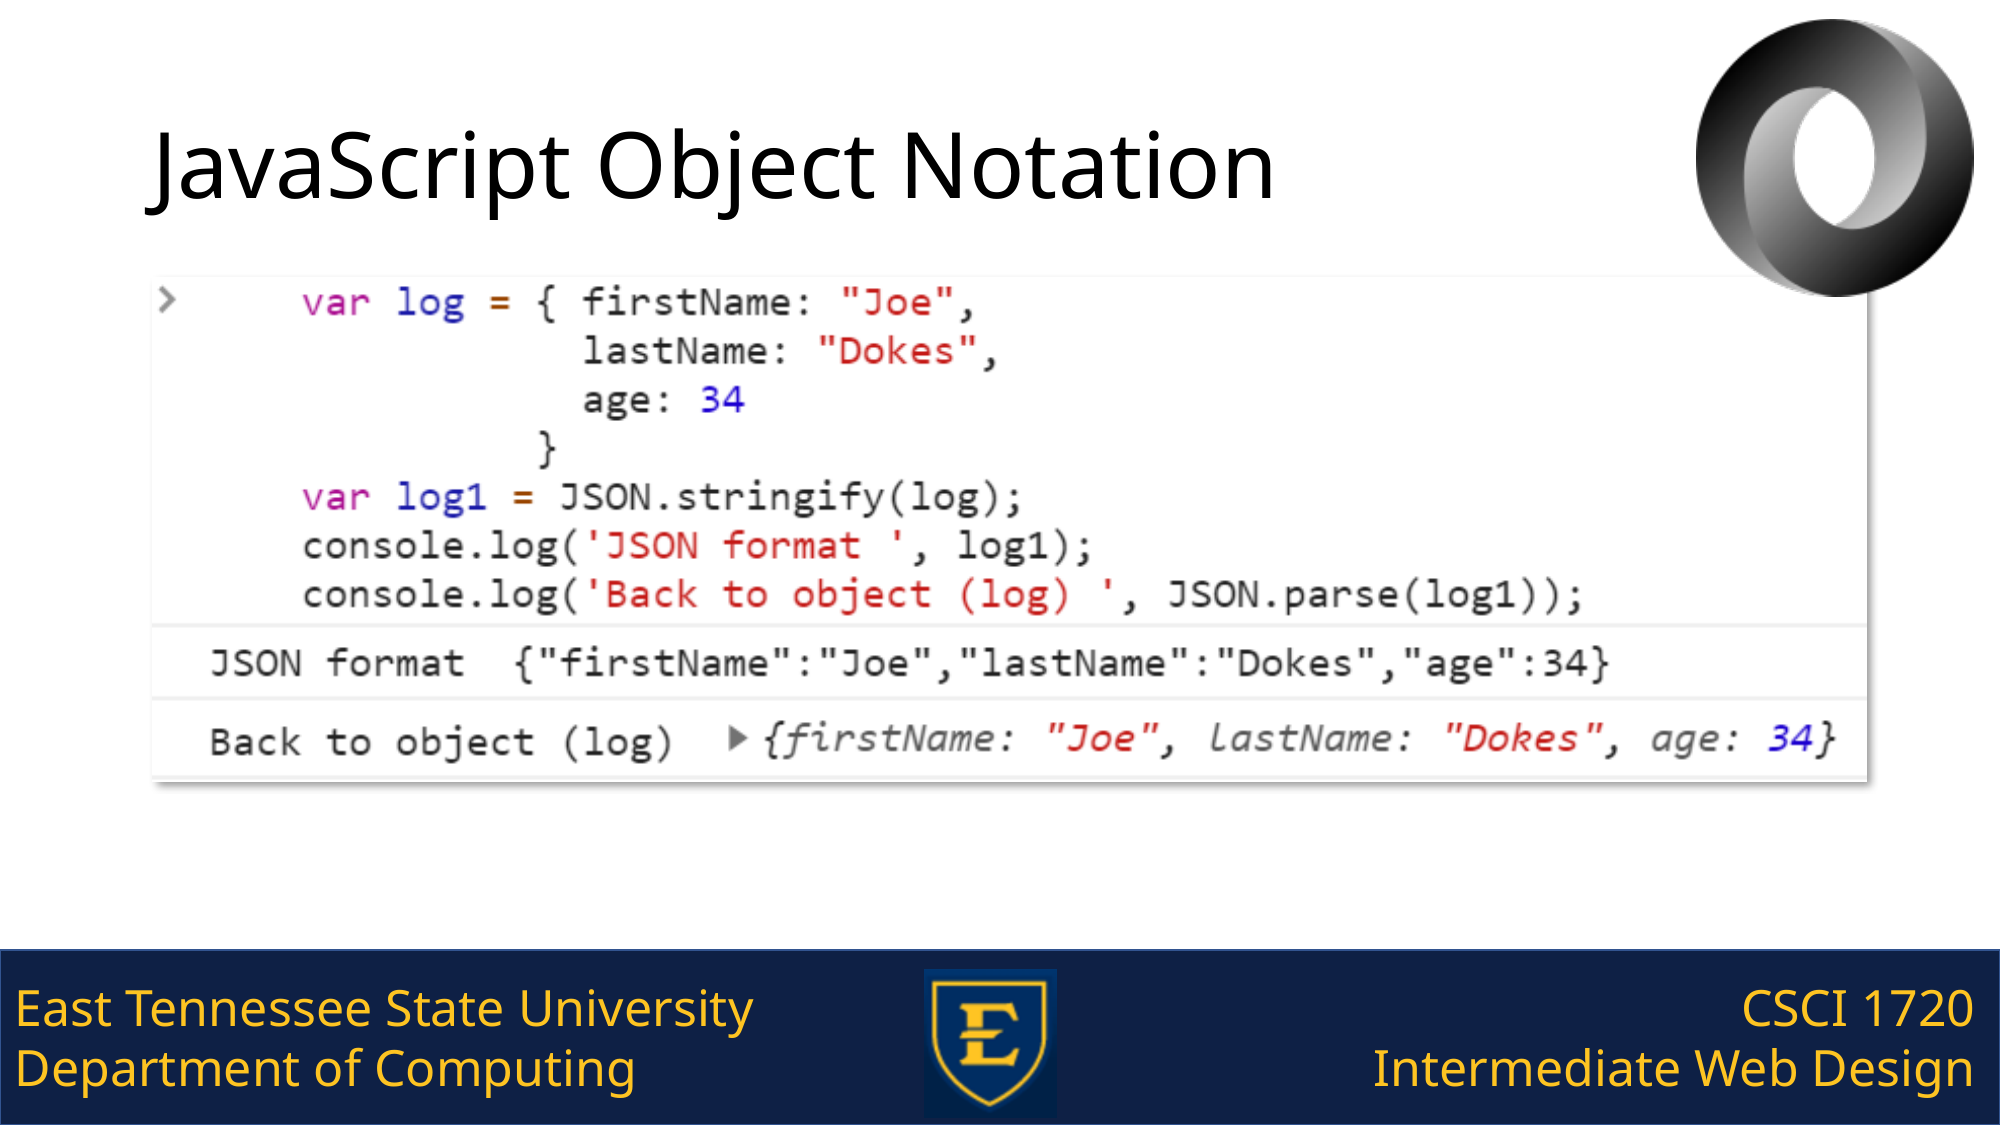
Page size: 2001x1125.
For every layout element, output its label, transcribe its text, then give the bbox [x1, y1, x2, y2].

title JavaScript Object Notation [137, 59, 1696, 278]
picture [152, 19, 1974, 782]
text_box [0, 949, 2000, 1125]
picture [924, 969, 1057, 1118]
text_box CSCI 1720 Intermediate Web Design [1210, 969, 1991, 1104]
text_box East Tennessee State University Department of Computing [0, 969, 780, 1104]
